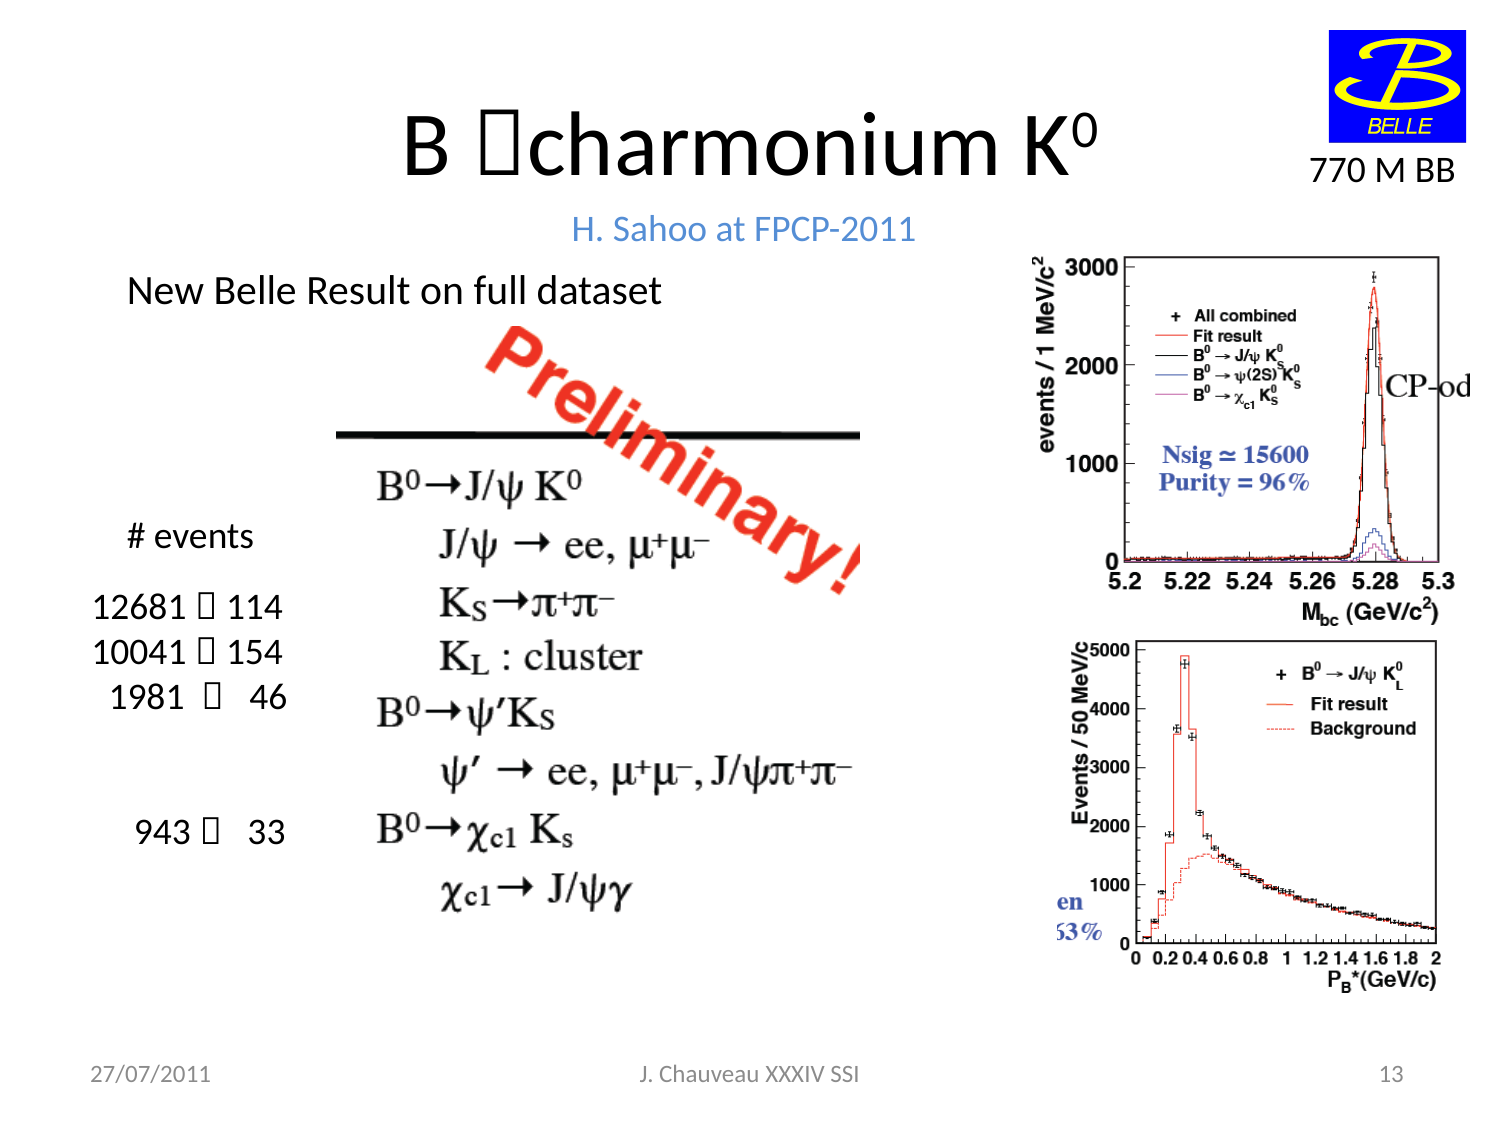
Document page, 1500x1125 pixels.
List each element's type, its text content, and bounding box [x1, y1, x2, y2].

footer J. Chauveau XXXIV SSI [512, 1042, 988, 1103]
text_box 770 M BB [1294, 137, 1471, 197]
text_box New Belle Result on full dataset [112, 255, 715, 321]
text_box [1032, 243, 1470, 995]
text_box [76, 326, 860, 941]
text_box H. Sahoo at FPCP-2011 [501, 196, 987, 256]
title B charmonium K0 [75, 45, 1425, 233]
slide_number 13 [1068, 1042, 1419, 1103]
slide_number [75, 1042, 425, 1103]
picture [1328, 30, 1467, 143]
